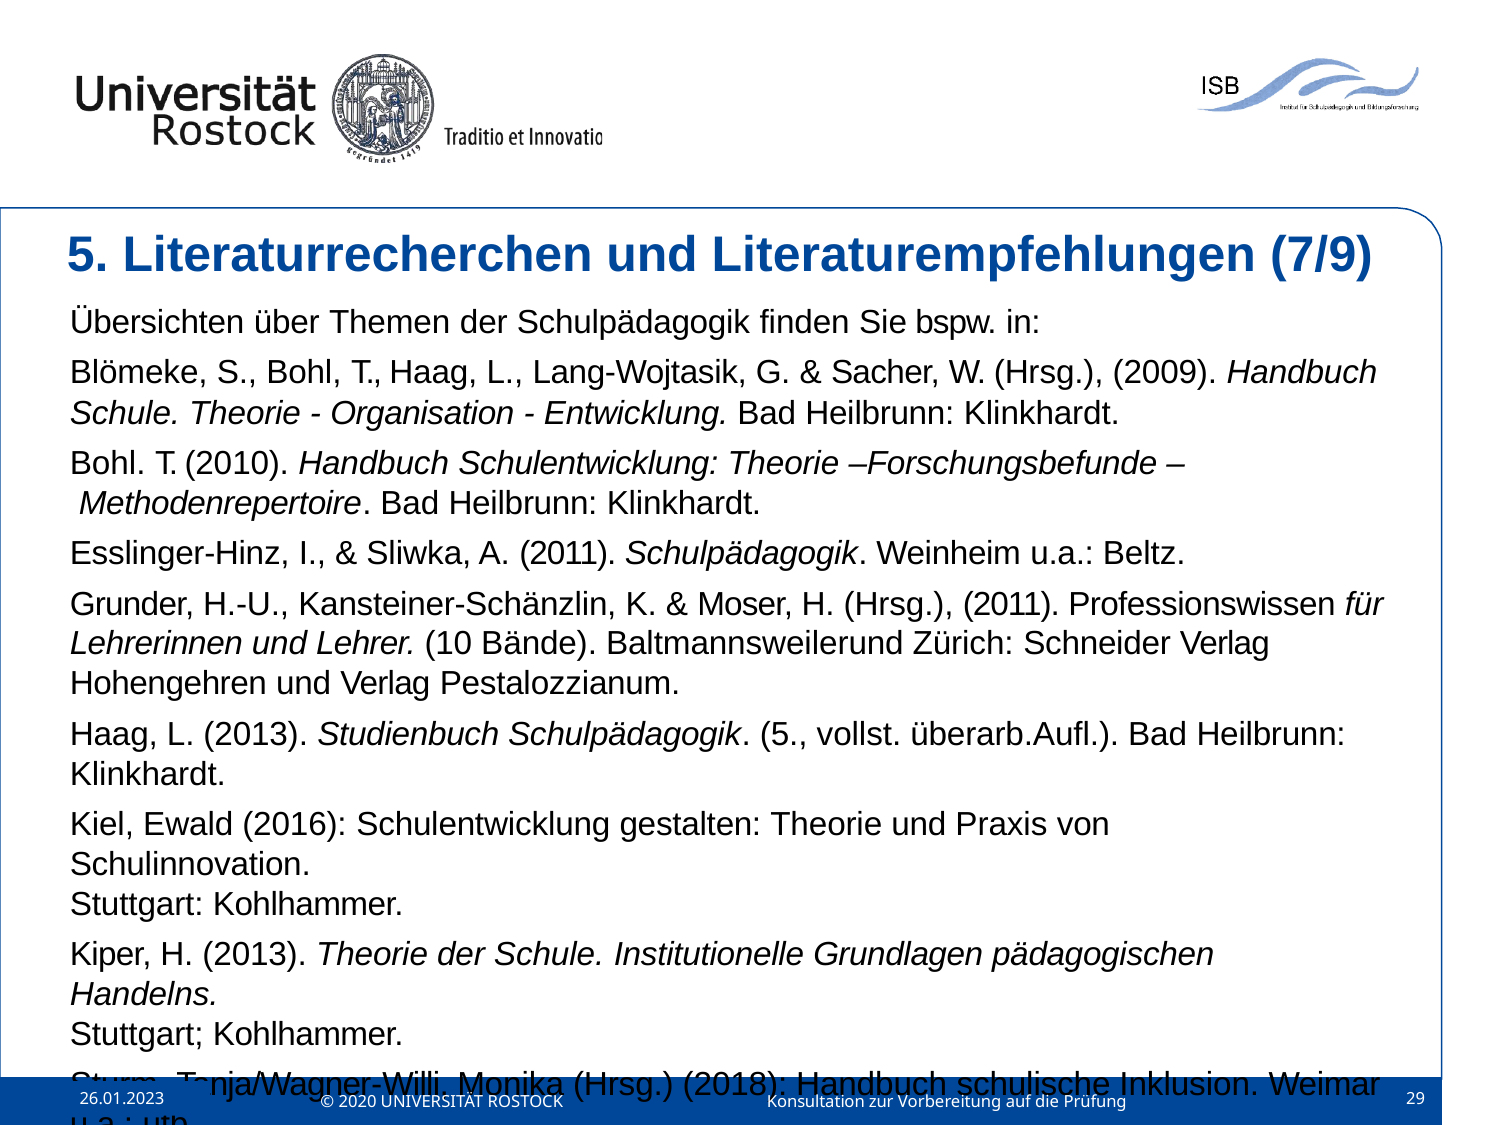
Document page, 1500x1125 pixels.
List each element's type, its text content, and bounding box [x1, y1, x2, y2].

title 5. Literaturrecherchen und Literaturempfehlungen (7/9) [64, 218, 1397, 409]
text_box Übersichten über Themen der Schulpädagogik finden Sie bspw. in: Blömeke, S., Bohl, T., Haag, L., Lang-Wojtasik, G. & Sacher, W. (Hrsg.), (2009). Handbuch Schule. Theorie - Organisation - Entwicklung. Bad Heilbrunn: Klinkhardt. Bohl. T. (2010). Handbuch Schulentwicklung: Theorie –Forschungsbefunde – Methodenrepertoire. Bad Heilbrunn: Klinkhardt. Esslinger-Hinz, I., & Sliwka, A. (2011). Schulpädagogik. Weinheim u.a.: Beltz. Grunder, H.-U., Kansteiner-Schänzlin, K. & Moser, H. (Hrsg.), (2011). Professionswissen für Lehrerinnen und Lehrer. (10 Bände). Baltmannsweilerund Zürich: Schneider Verlag Hohengehren und Verlag Pestalozzianum. Haag, L. (2013). Studienbuch Schulpädagogik. (5., vollst. überarb.Aufl.). Bad Heilbrunn: Klinkhardt. Kiel, Ewald (2016): Schulentwicklung gestalten: Theorie und Praxis von Schulinnovation. Stuttgart: Kohlhammer. Kiper, H. (2013). Theorie der Schule. Institutionelle Grundlagen pädagogischen Handelns. Stuttgart; Kohlhammer. Sturm, Tanja/Wagner‐Willi, Monika (Hrsg.) (2018): Handbuch schulische Inklusion. Weimar u.a.: utb. [67, 288, 1402, 1125]
footer © 2020 UNIVERSITÄT ROSTOCK [318, 1088, 611, 1125]
picture [1181, 19, 1442, 149]
slide_number 29 [1080, 1087, 1425, 1108]
text_box Konsultation zur Vorbereitung auf die Prüfung [764, 1088, 1155, 1111]
picture [76, 54, 603, 163]
text_box 26.01.2023 [64, 1081, 211, 1116]
